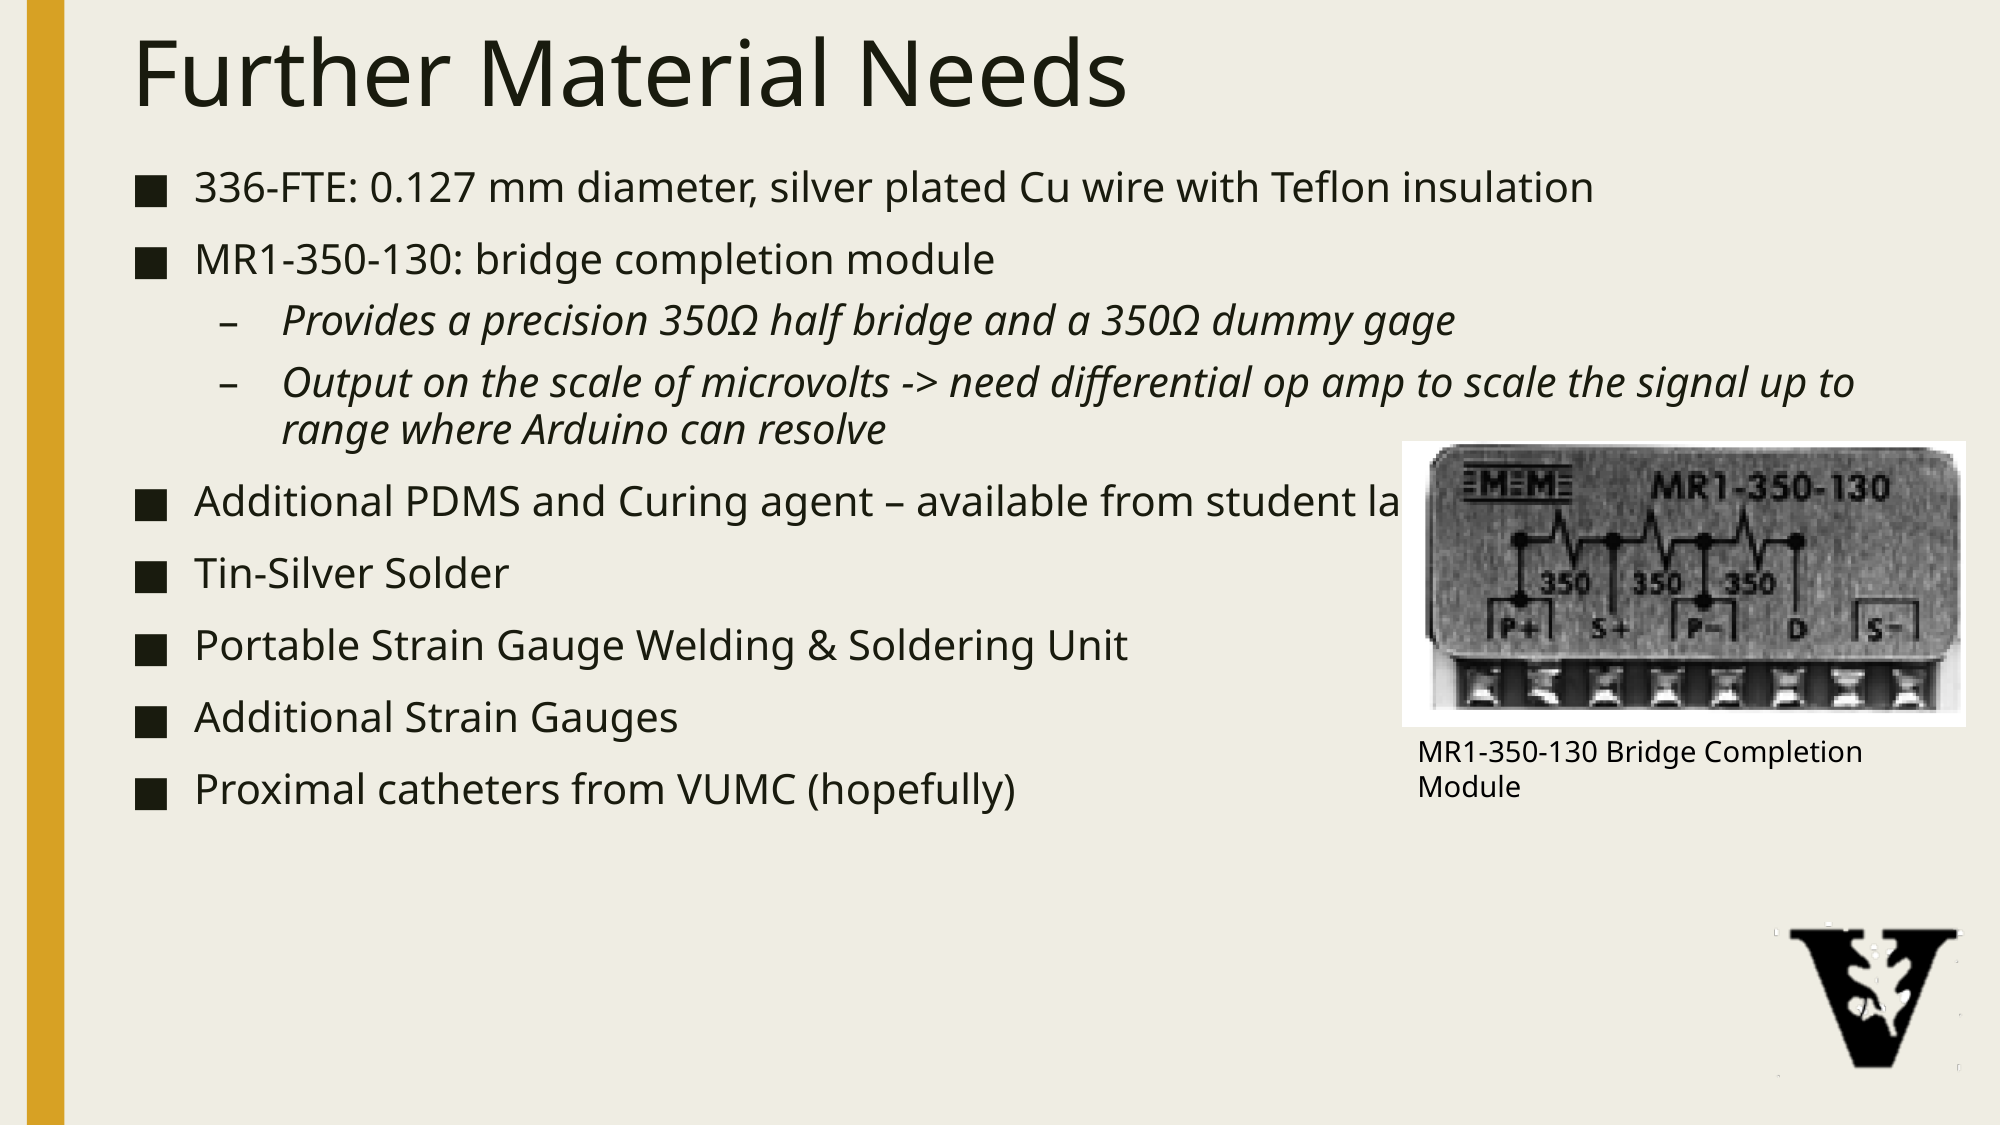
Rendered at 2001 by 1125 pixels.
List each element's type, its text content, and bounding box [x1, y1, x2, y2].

title Further Material Needs [116, 20, 1966, 156]
picture [1756, 922, 1991, 1078]
list 336-FTE: 0.127 mm diameter, silver plated Cu wire with Teflon insulation MR1-350-130: bridge completion module Provides a precision 350Ω half bridge and a 350Ω dummy gage Output on the scale of microvolts -> need differential op amp to scale the signal up to range where Arduino can resolve Additional PDMS and Curing agent – available from student lab Tin-Silver Solder Portable Strain Gauge Welding & Soldering Unit Additional Strain Gauges Proximal catheters from VUMC (hopefully) [116, 156, 1966, 868]
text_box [1402, 441, 1966, 777]
